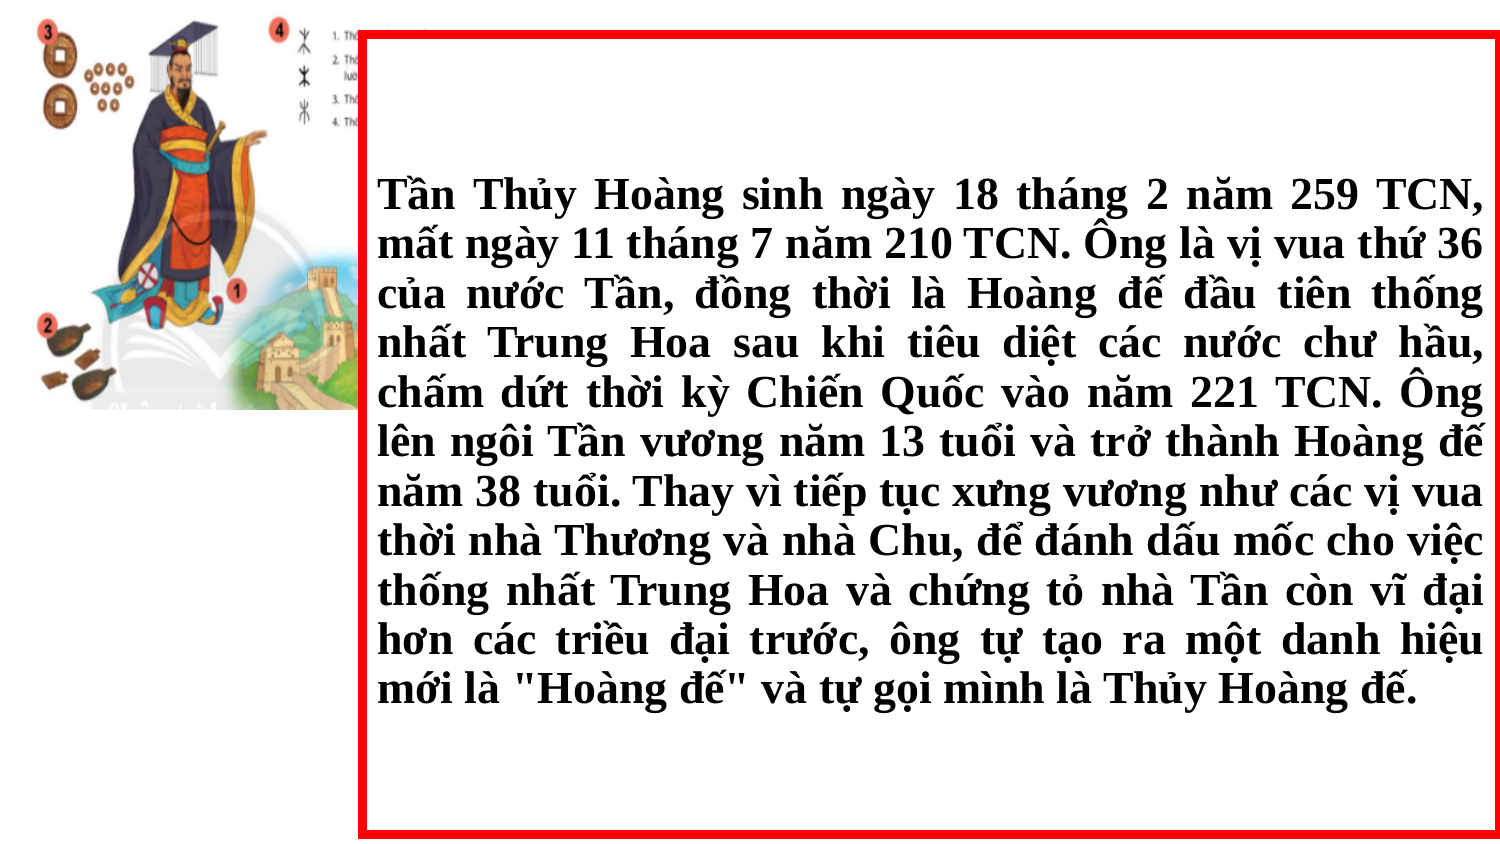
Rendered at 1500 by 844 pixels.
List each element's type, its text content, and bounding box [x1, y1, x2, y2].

picture [0, 0, 488, 410]
list Tần Thủy Hoàng sinh ngày 18 tháng 2 năm 259 TCN, mất ngày 11 tháng 7 năm 210 TCN. Ông là vị vua thứ 36 của nước Tần, đồng thời là Hoàng đế đầu tiên thống nhất Trung Hoa sau khi tiêu diệt các nước chư hầu, chấm dứt thời kỳ Chiến Quốc vào năm 221 TCN. Ông lên ngôi Tần vương năm 13 tuổi và trở thành Hoàng đế năm 38 tuổi. Thay vì tiếp tục xưng vương như các vị vua thời nhà Thương và nhà Chu, để đánh dấu mốc cho việc thống nhất Trung Hoa và chứng tỏ nhà Tần còn vĩ đại hơn các triều đại trước, ông tự tạo ra một danh hiệu mới là "Hoàng đế" và tự gọi mình là Thủy Hoàng đế. [361, 33, 1500, 835]
